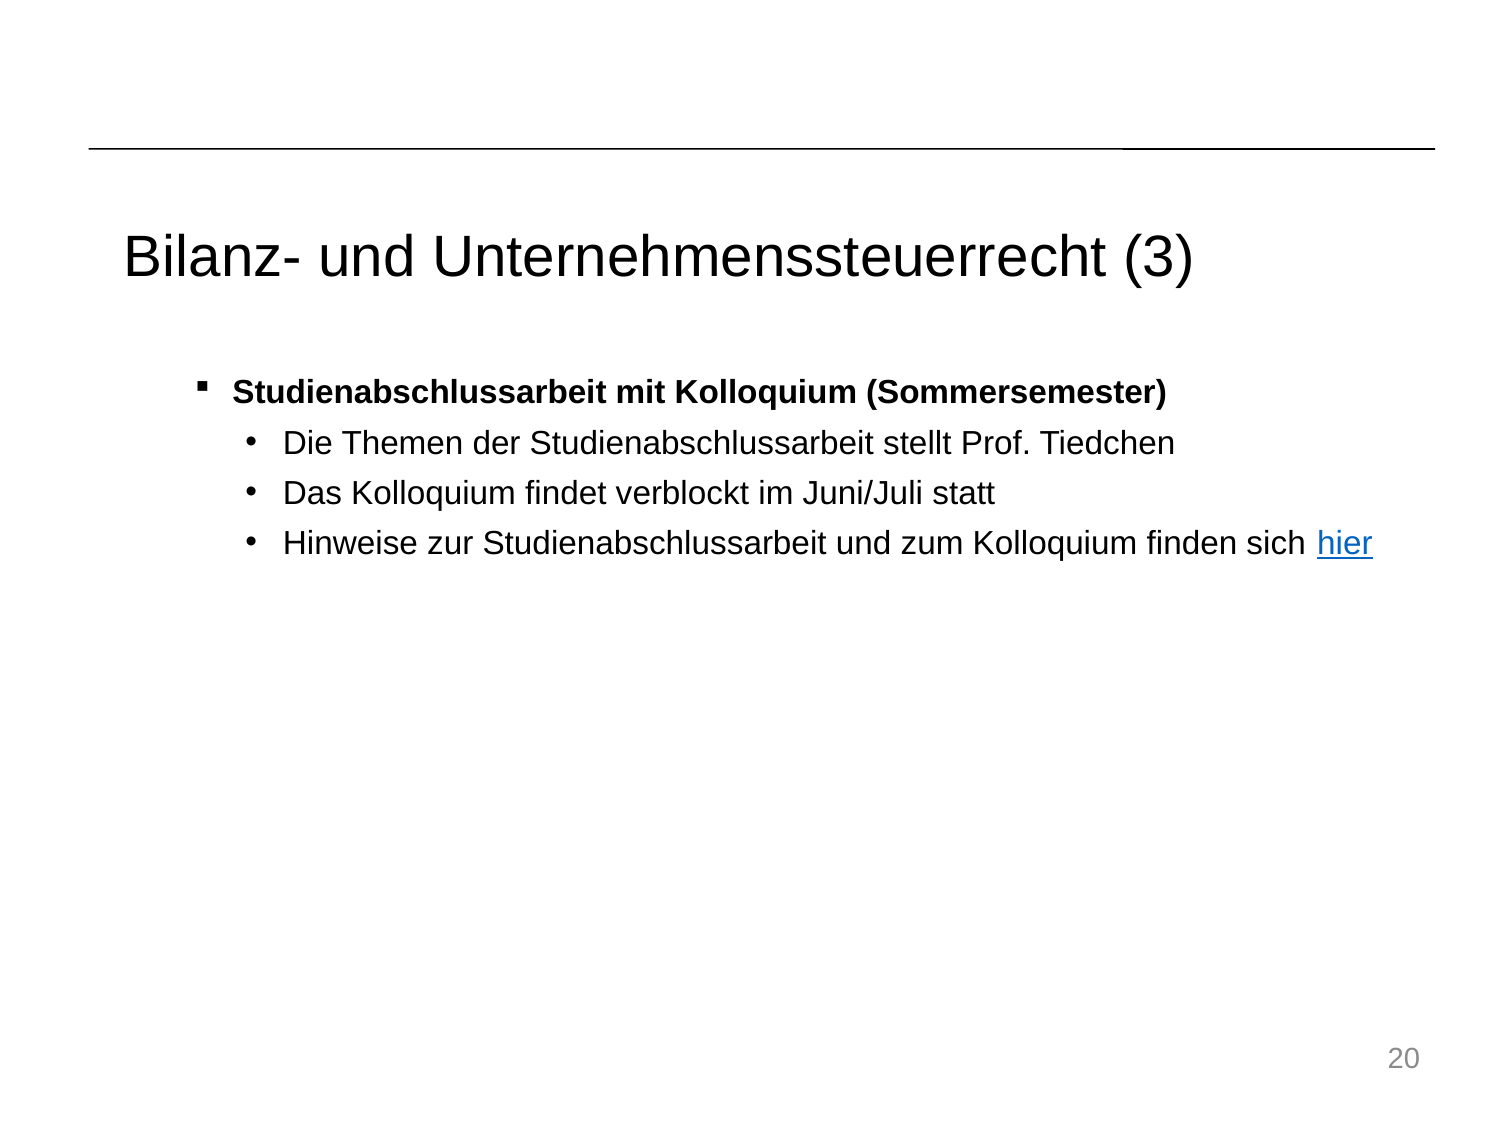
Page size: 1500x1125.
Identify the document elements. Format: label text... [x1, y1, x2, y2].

title Bilanz- und Unternehmenssteuerrecht (3) [108, 158, 1436, 347]
list Studienabschlussarbeit mit Kolloquium (Sommersemester) Die Themen der Studienabschlussarbeit stellt Prof. Tiedchen Das Kolloquium findet verblockt im Juni/Juli statt Hinweise zur Studienabschlussarbeit und zum Kolloquium finden sich hier [179, 363, 1436, 873]
slide_number 20 [1225, 1027, 1436, 1087]
